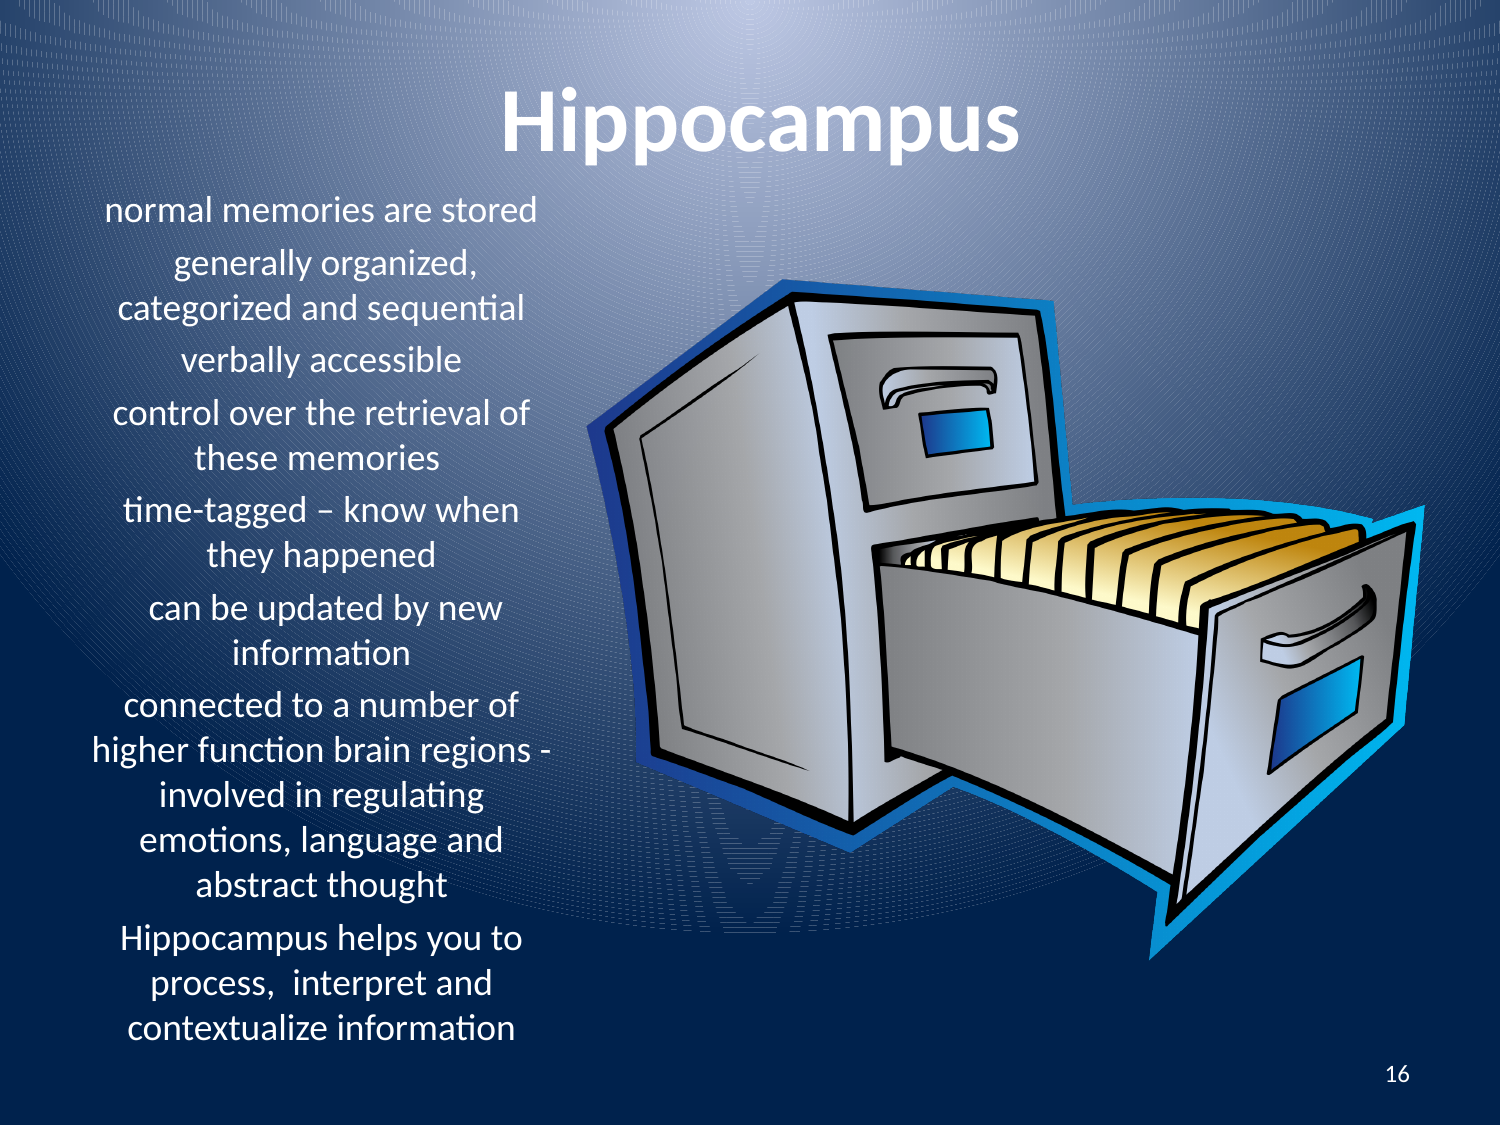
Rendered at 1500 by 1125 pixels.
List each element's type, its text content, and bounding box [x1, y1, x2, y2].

title Hippocampus [75, 44, 1448, 178]
list normal memories are stored generally organized, categorized and sequential verbally accessible control over the retrieval of these memories time-tagged – know when they happened can be updated by new information connected to a number of higher function brain regions - involved in regulating emotions, language and abstract thought Hippocampus helps you to process, interpret and contextualize information [75, 177, 569, 1092]
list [586, 235, 1426, 1006]
slide_number 16 [1074, 1042, 1425, 1103]
